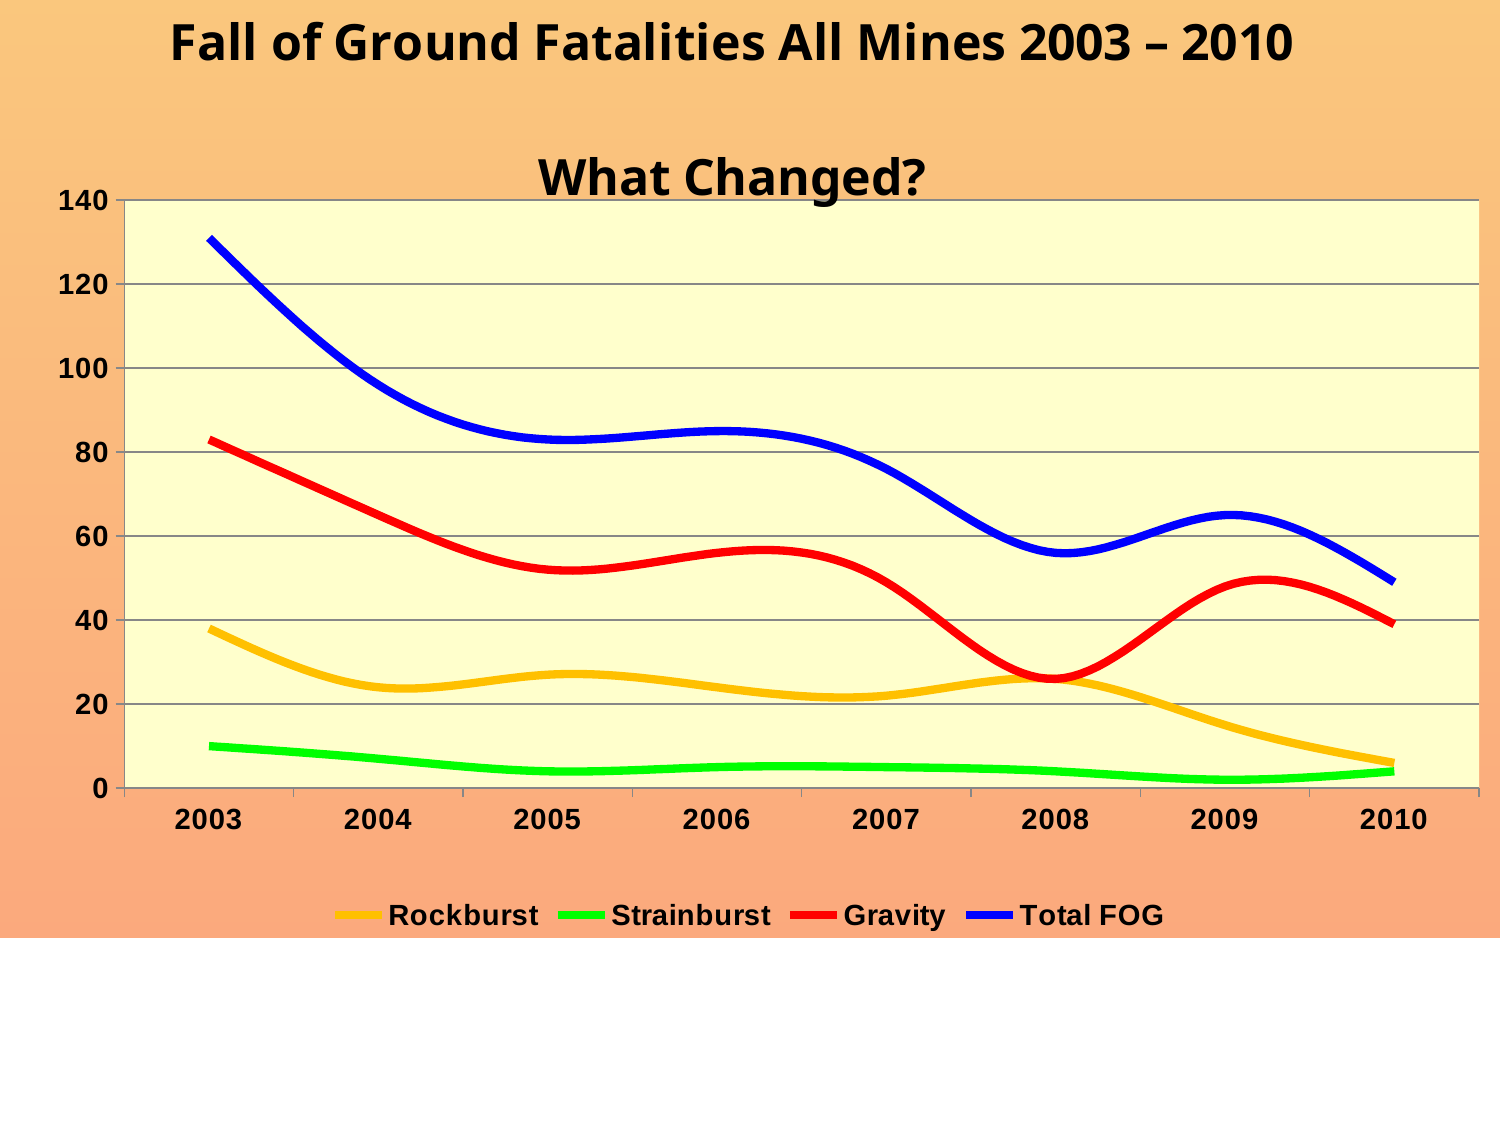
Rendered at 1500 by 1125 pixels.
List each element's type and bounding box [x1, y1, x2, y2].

chart [0, 0, 1500, 938]
